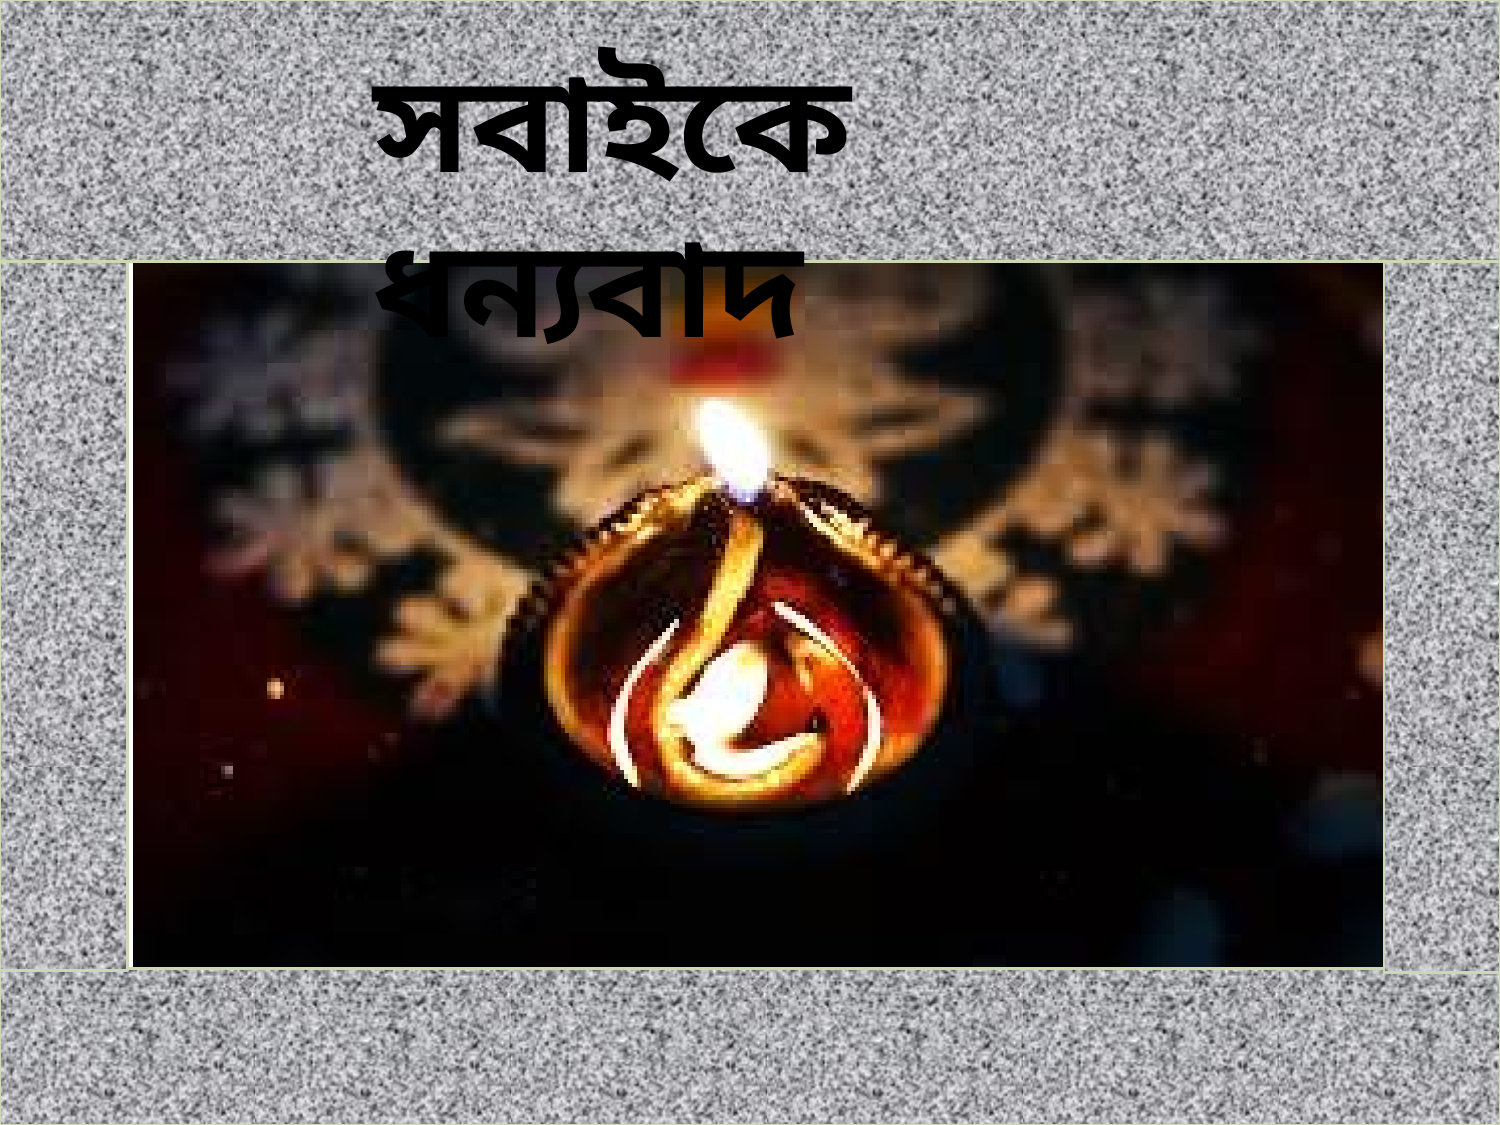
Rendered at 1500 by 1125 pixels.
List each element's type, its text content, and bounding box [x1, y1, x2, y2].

text_box [0, 972, 1500, 1125]
text_box [1396, 263, 1500, 974]
text_box সবাইকে ধন্যবাদ [359, 27, 1144, 260]
picture [133, 262, 1393, 969]
text_box [0, 0, 1500, 263]
text_box [0, 263, 129, 972]
